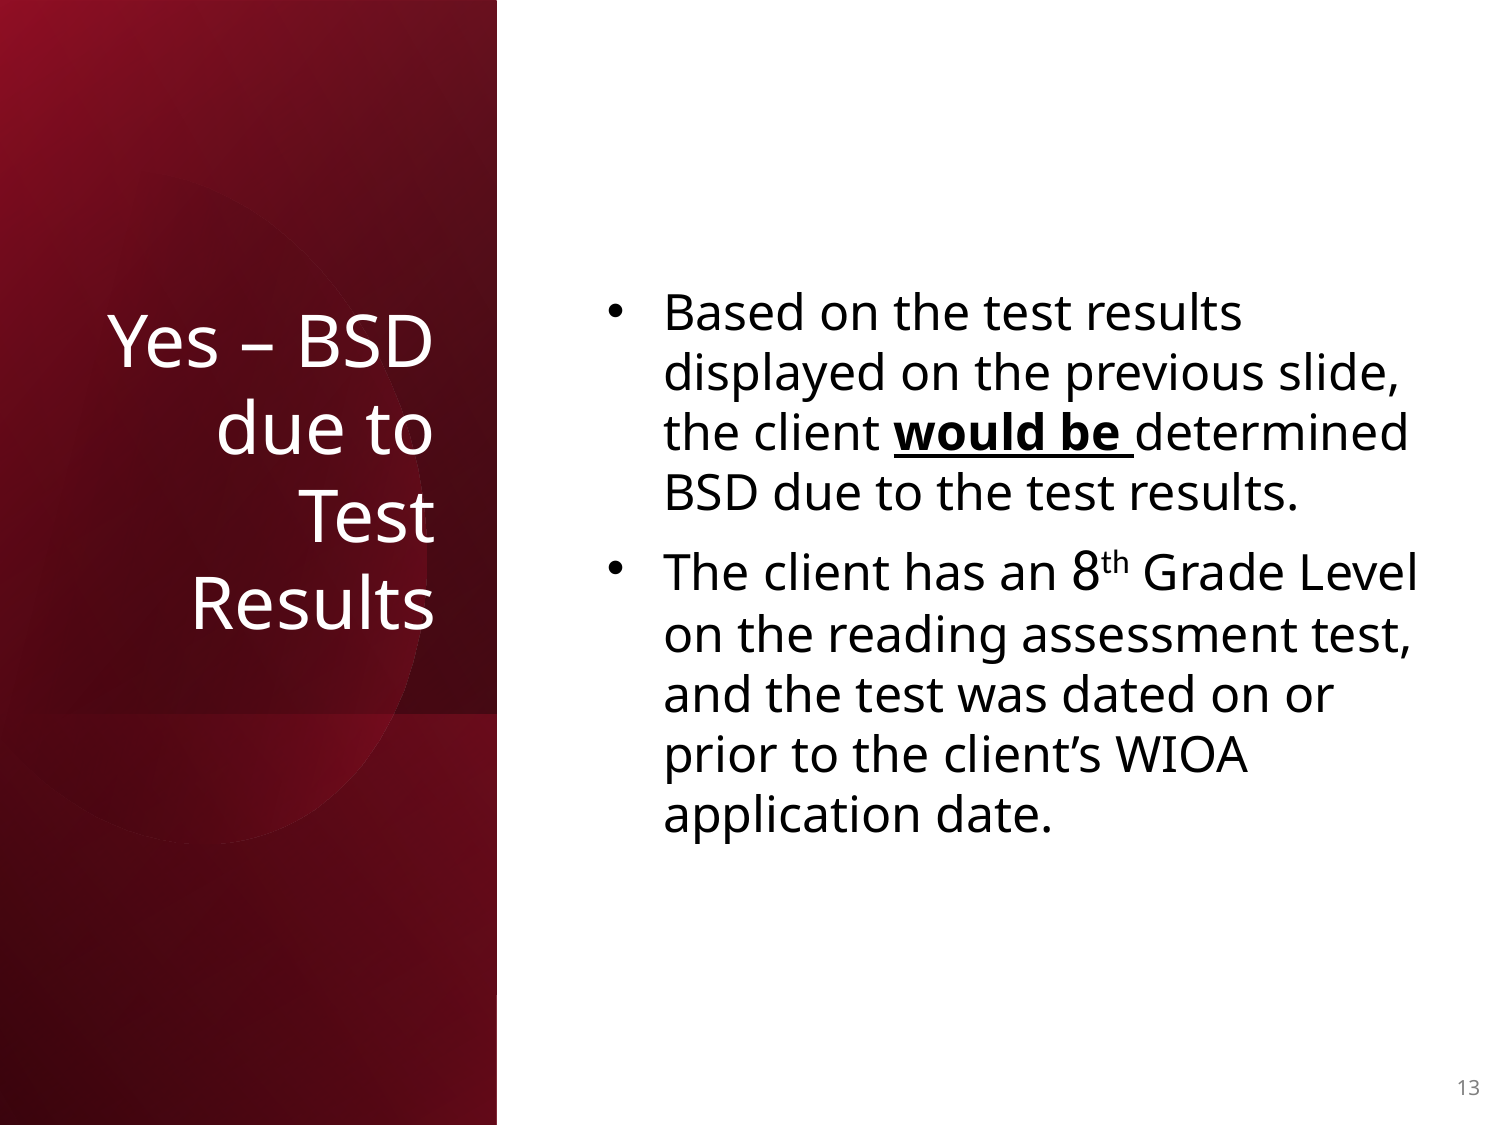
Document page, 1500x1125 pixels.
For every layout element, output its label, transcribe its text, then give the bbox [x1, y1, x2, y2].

slide_number 13 [1440, 1058, 1496, 1119]
text_box [499, 0, 1500, 1125]
list Based on the test results displayed on the previous slide, the client would be determined BSD due to the test results. The client has an 8th Grade Level on the reading assessment test, and the test was dated on or prior to the client’s WIOA application date. [591, 106, 1440, 1017]
title Yes – BSD due to Test Results [57, 96, 452, 652]
text_box [0, 0, 499, 1125]
